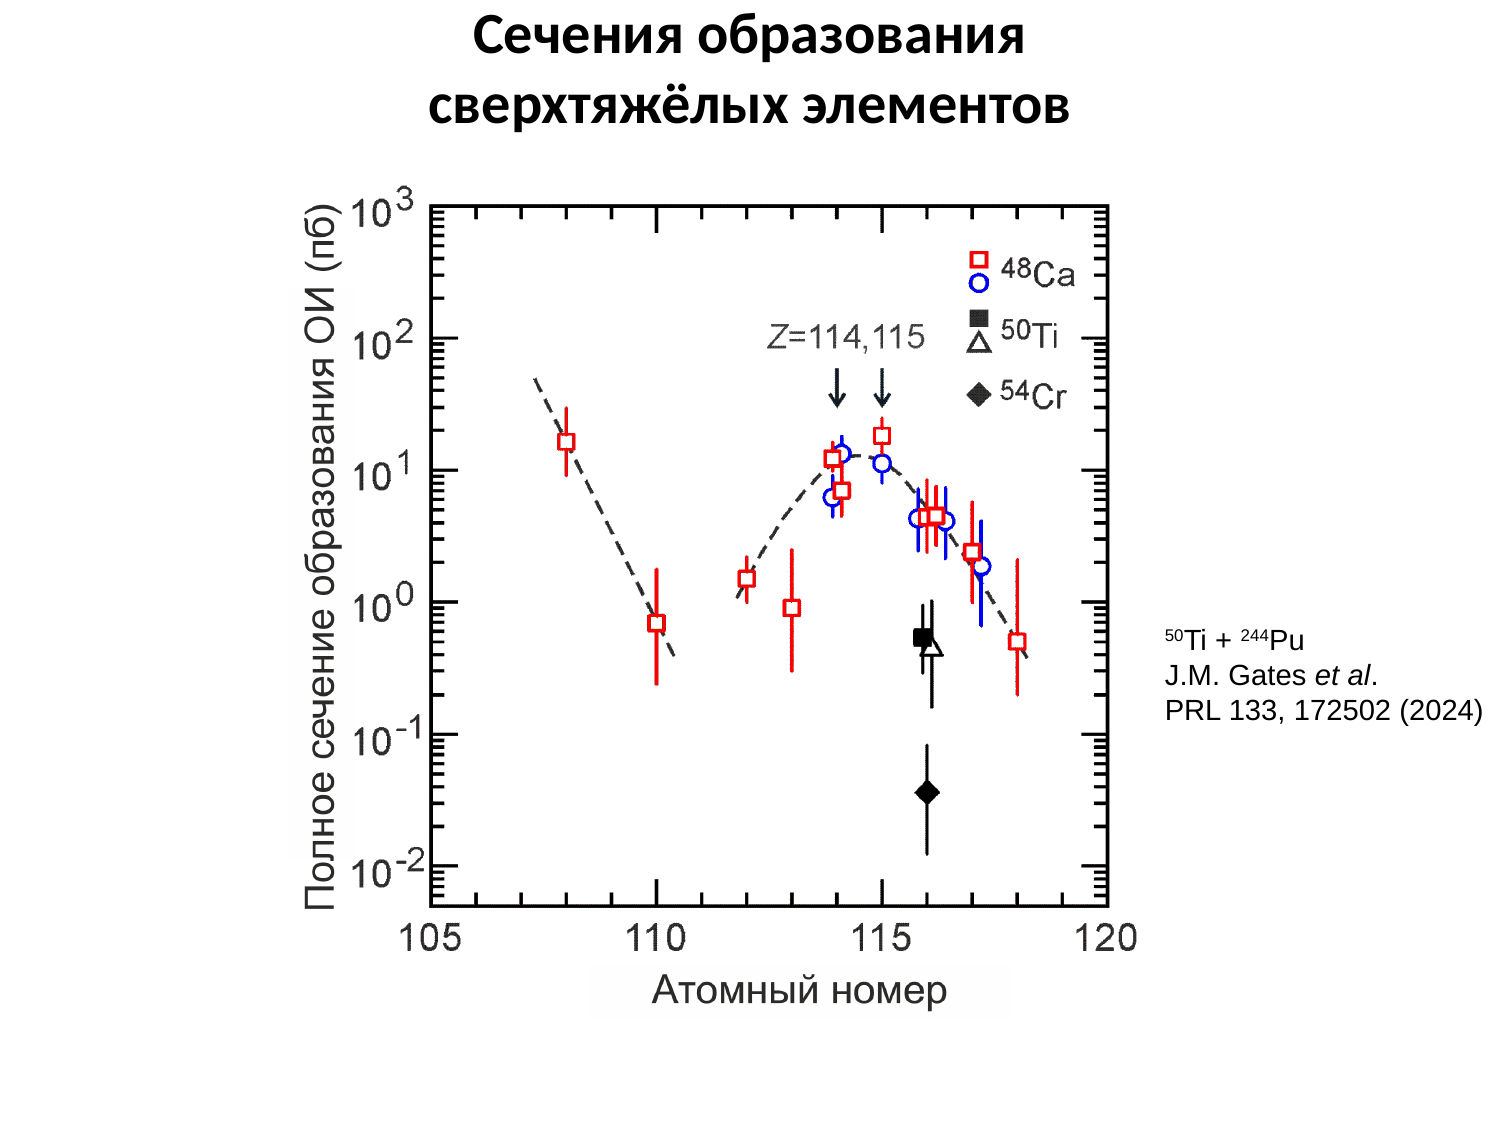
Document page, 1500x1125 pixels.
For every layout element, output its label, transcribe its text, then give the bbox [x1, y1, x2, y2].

text_box Сечения образования сверхтяжёлых элементов [401, 0, 1099, 130]
picture [289, 172, 1152, 1019]
text_box 50Ti + 244Pu J.M. Gates et al. PRL 133, 172502 (2024) [1156, 613, 1500, 734]
